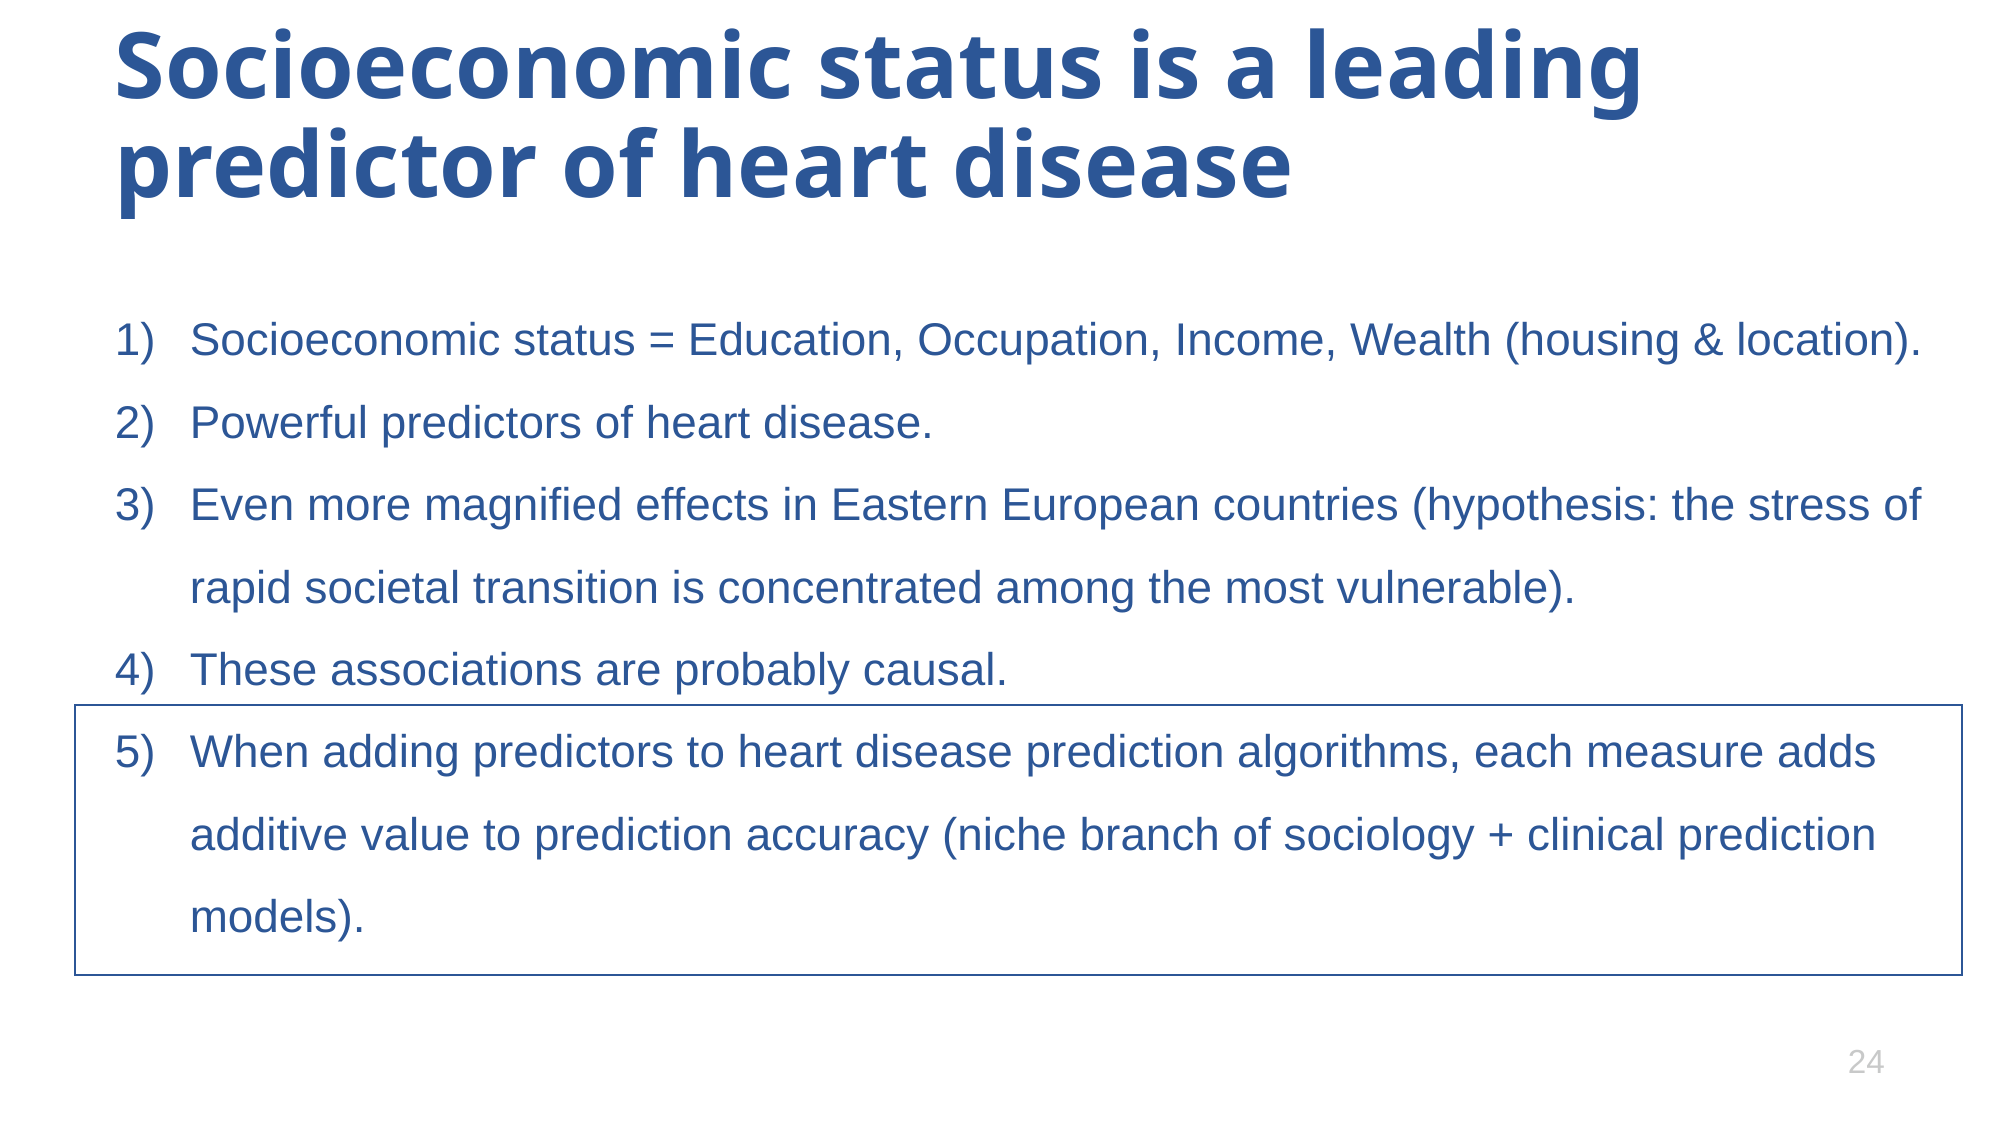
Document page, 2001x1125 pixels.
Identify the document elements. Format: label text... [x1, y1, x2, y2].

title Socioeconomic status is a leading predictor of heart disease [99, 62, 1988, 175]
list Socioeconomic status = Education, Occupation, Income, Wealth (housing & location). Powerful predictors of heart disease. Even more magnified effects in Eastern European countries (hypothesis: the stress of rapid societal transition is concentrated among the most vulnerable). These associations are probably causal. When adding predictors to heart disease prediction algorithms, each measure adds additive value to prediction accuracy (niche branch of sociology + clinical prediction models). [99, 275, 1988, 1088]
slide_number 24 [1674, 1030, 1900, 1090]
text_box [74, 704, 99, 976]
